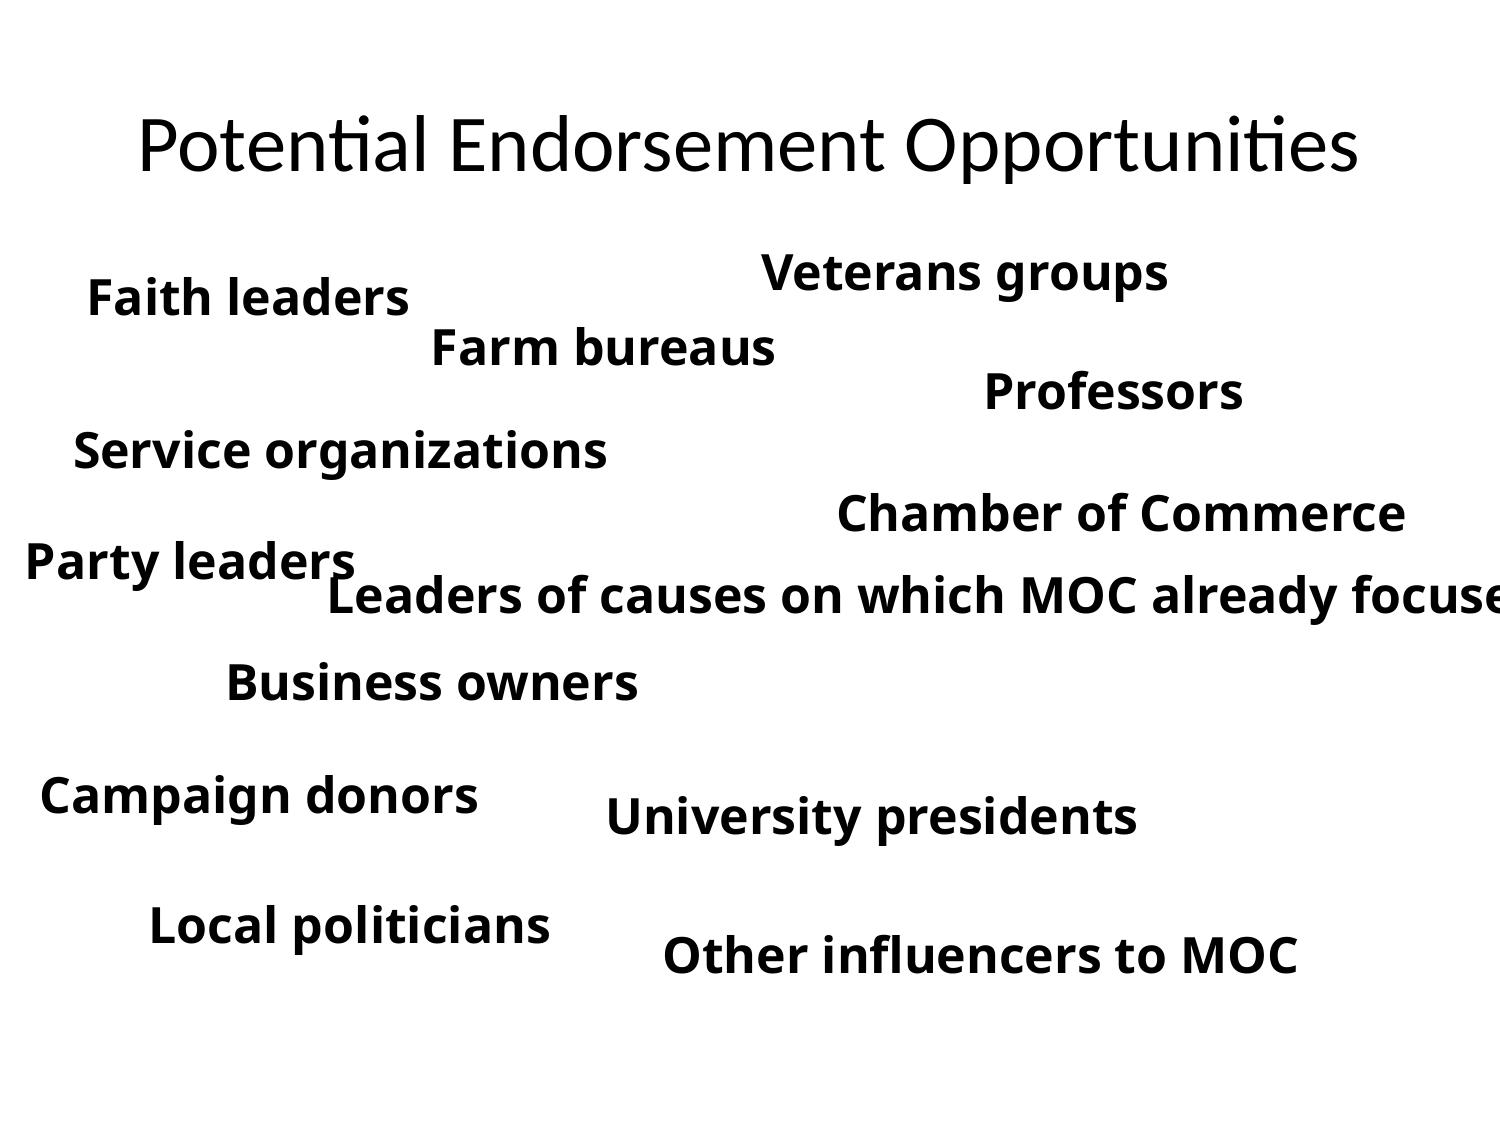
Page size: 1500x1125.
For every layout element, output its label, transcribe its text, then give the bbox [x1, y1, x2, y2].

text_box University presidents [599, 781, 1145, 849]
text_box Farm bureaus [424, 312, 784, 379]
text_box Chamber of Commerce [829, 478, 1414, 545]
text_box Service organizations [66, 414, 615, 482]
text_box Party leaders [18, 526, 363, 594]
text_box Faith leaders [80, 262, 417, 329]
text_box Professors [977, 356, 1251, 423]
text_box Business owners [219, 647, 646, 714]
text_box Leaders of causes on which MOC already focuses [320, 560, 1500, 627]
title Potential Endorsement Opportunities [75, 45, 1425, 233]
text_box Local politicians [142, 890, 558, 957]
text_box Other influencers to MOC [655, 920, 1306, 987]
text_box Veterans groups [754, 237, 1176, 304]
text_box Campaign donors [33, 760, 486, 827]
